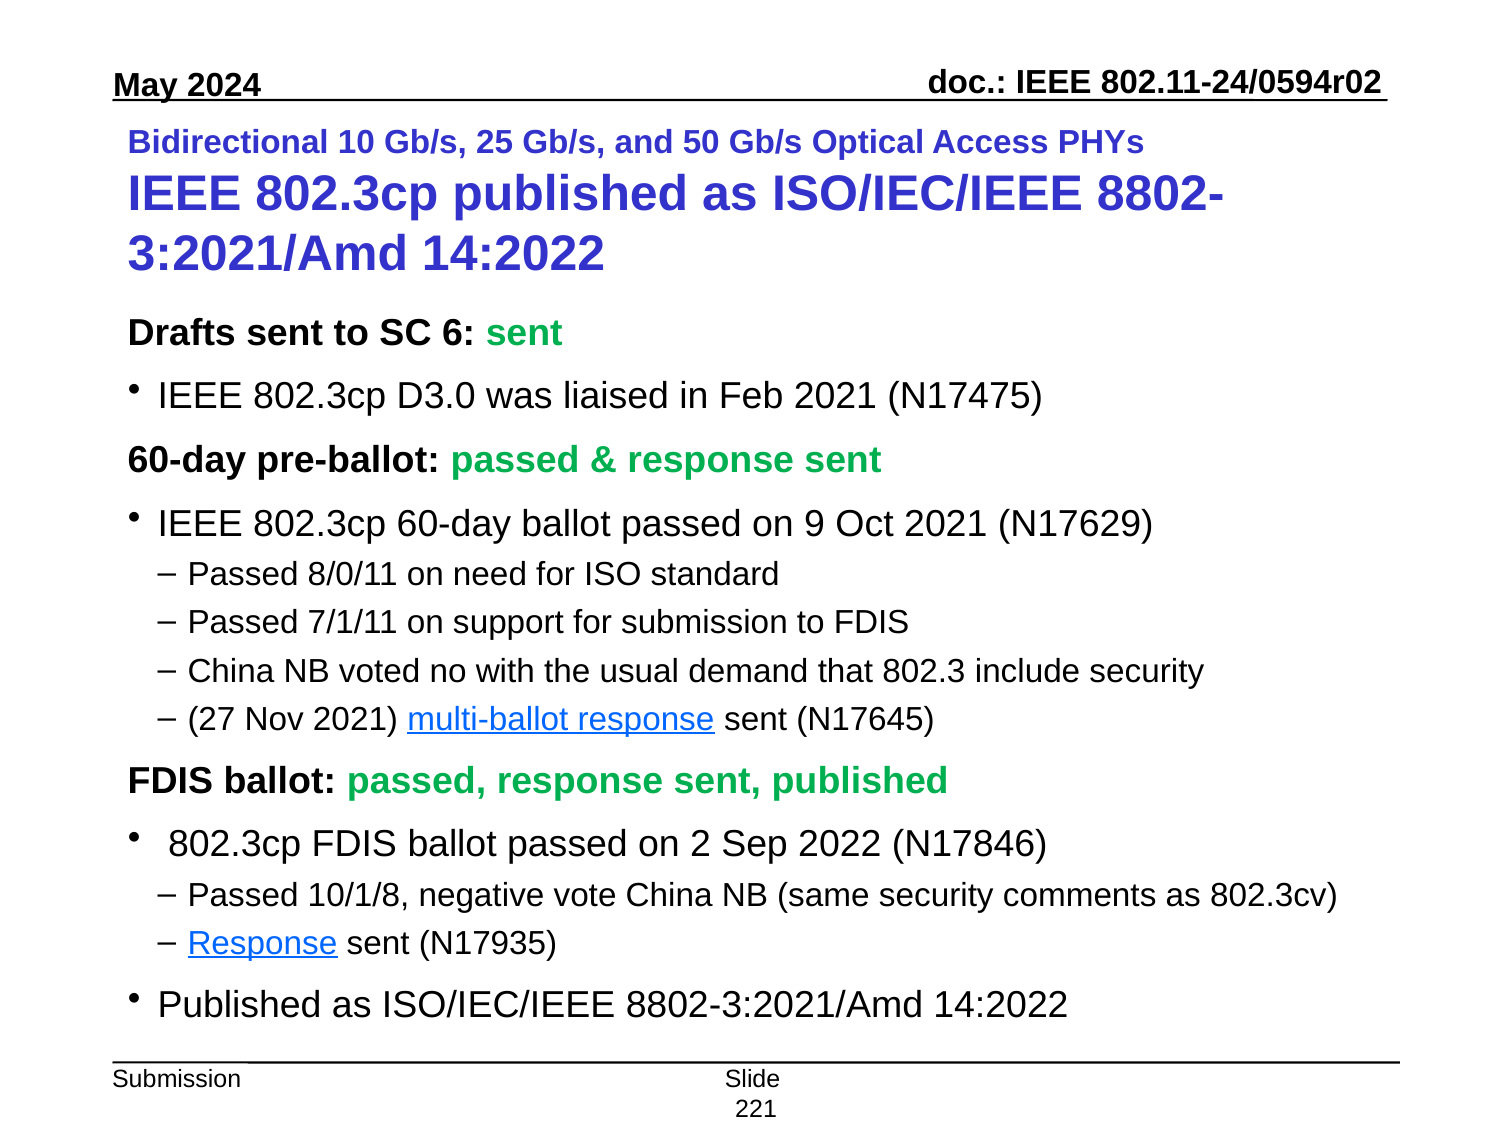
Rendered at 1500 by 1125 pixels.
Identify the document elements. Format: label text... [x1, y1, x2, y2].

title Bidirectional 10 Gb/s, 25 Gb/s, and 50 Gb/s Optical Access PHYs IEEE 802.3cp published as ISO/IEC/IEEE 8802-3:2021/Amd 14:2022 [112, 112, 1388, 288]
slide_number Slide 221 [709, 1061, 803, 1093]
list Drafts sent to SC 6: sent IEEE 802.3cp D3.0 was liaised in Feb 2021 (N17475) 60-day pre-ballot: passed & response sent IEEE 802.3cp 60-day ballot passed on 9 Oct 2021 (N17629) Passed 8/0/11 on need for ISO standard Passed 7/1/11 on support for submission to FDIS China NB voted no with the usual demand that 802.3 include security (27 Nov 2021) multi-ballot response sent (N17645) FDIS ballot: passed, response sent, published 802.3cp FDIS ballot passed on 2 Sep 2022 (N17846) Passed 10/1/8, negative vote China NB (same security comments as 802.3cv) Response sent (N17935) Published as ISO/IEC/IEEE 8802-3:2021/Amd 14:2022 [112, 299, 1388, 975]
